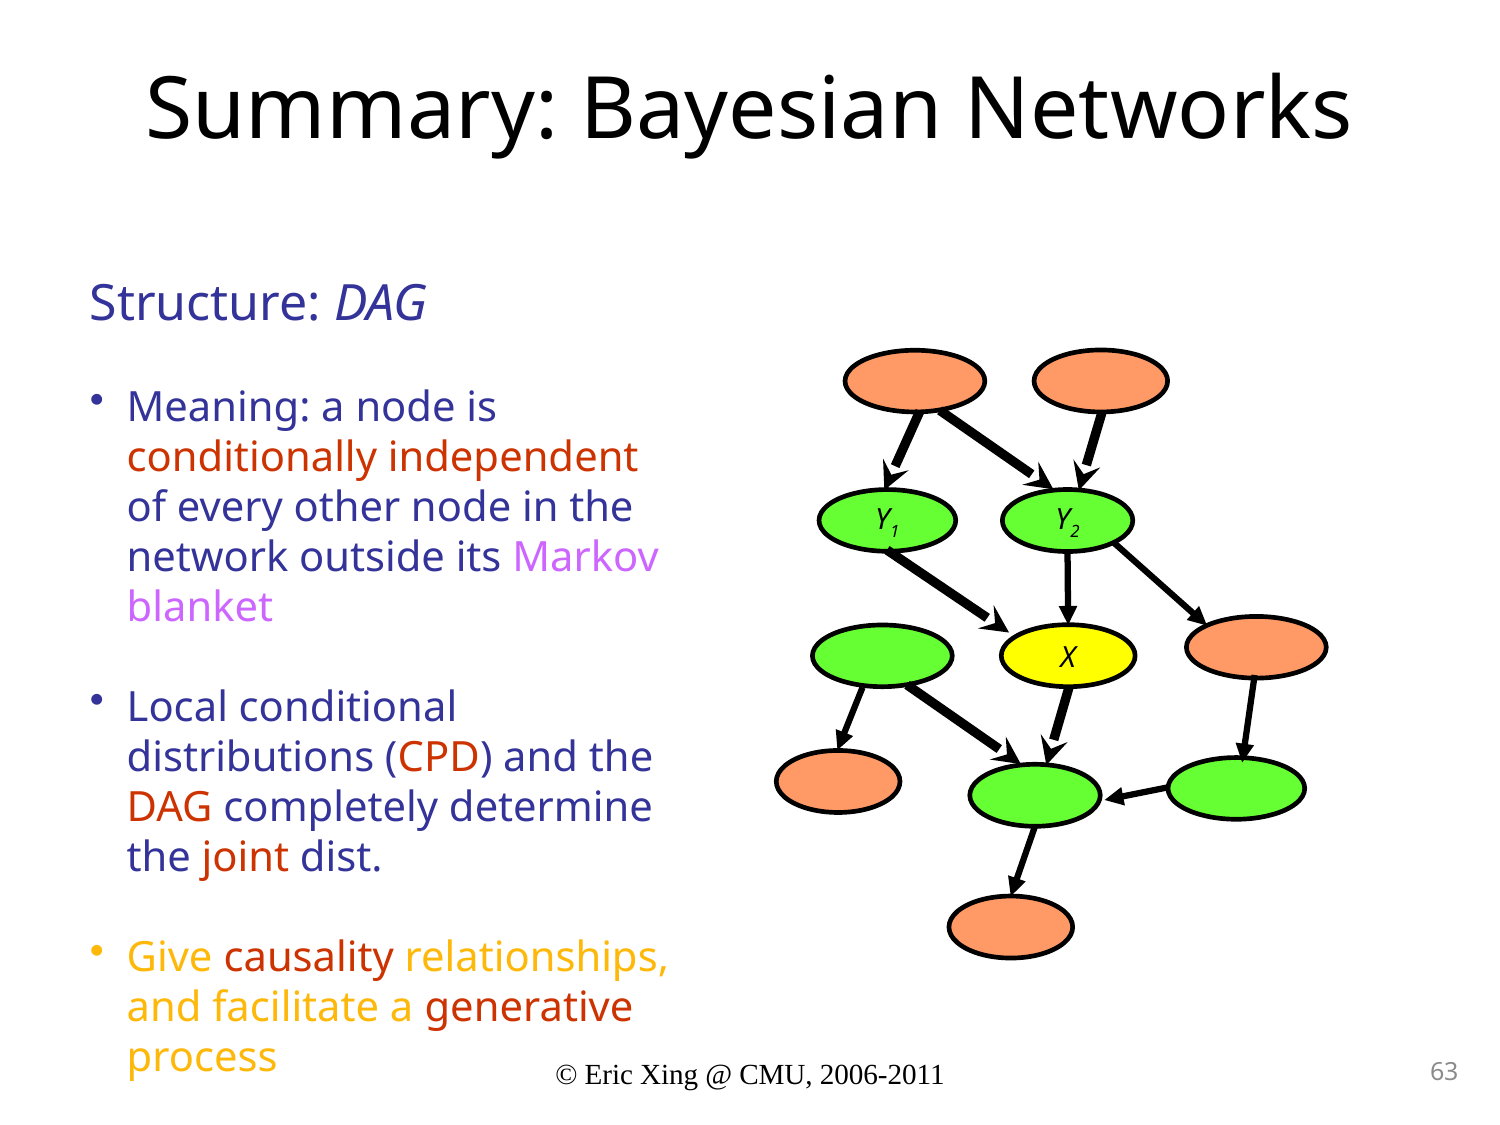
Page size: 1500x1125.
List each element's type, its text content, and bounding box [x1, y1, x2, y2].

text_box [1010, 827, 1036, 895]
text_box [1186, 616, 1327, 679]
text_box Y2 [1002, 489, 1133, 552]
text_box [836, 687, 863, 751]
title Summary: Bayesian Networks [75, 45, 1425, 164]
text_box [1039, 477, 1054, 490]
text_box [812, 624, 953, 687]
text_box Y1 [819, 489, 956, 552]
text_box [1007, 751, 1021, 765]
text_box [948, 896, 1073, 959]
text_box [969, 764, 1101, 827]
text_box [995, 620, 1010, 633]
text_box [1043, 751, 1056, 766]
text_box [1237, 674, 1255, 763]
text_box [1034, 349, 1168, 412]
text_box [1104, 787, 1168, 804]
text_box X [1001, 624, 1136, 687]
text_box [845, 350, 985, 412]
text_box [1167, 757, 1305, 820]
slide_number 63 [1330, 1042, 1474, 1103]
footer © Eric Xing @ CMU, 2006-2011 [512, 1042, 988, 1103]
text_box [1113, 543, 1208, 624]
text_box Structure: DAG Meaning: a node is conditionally independent of every other node in the network outside its Markov blanket Local conditional distributions (CPD) and the DAG completely determine the joint dist. Give causality relationships, and facilitate a generative process [75, 262, 700, 1088]
text_box [1076, 476, 1089, 491]
text_box [883, 476, 896, 491]
text_box [776, 750, 901, 813]
